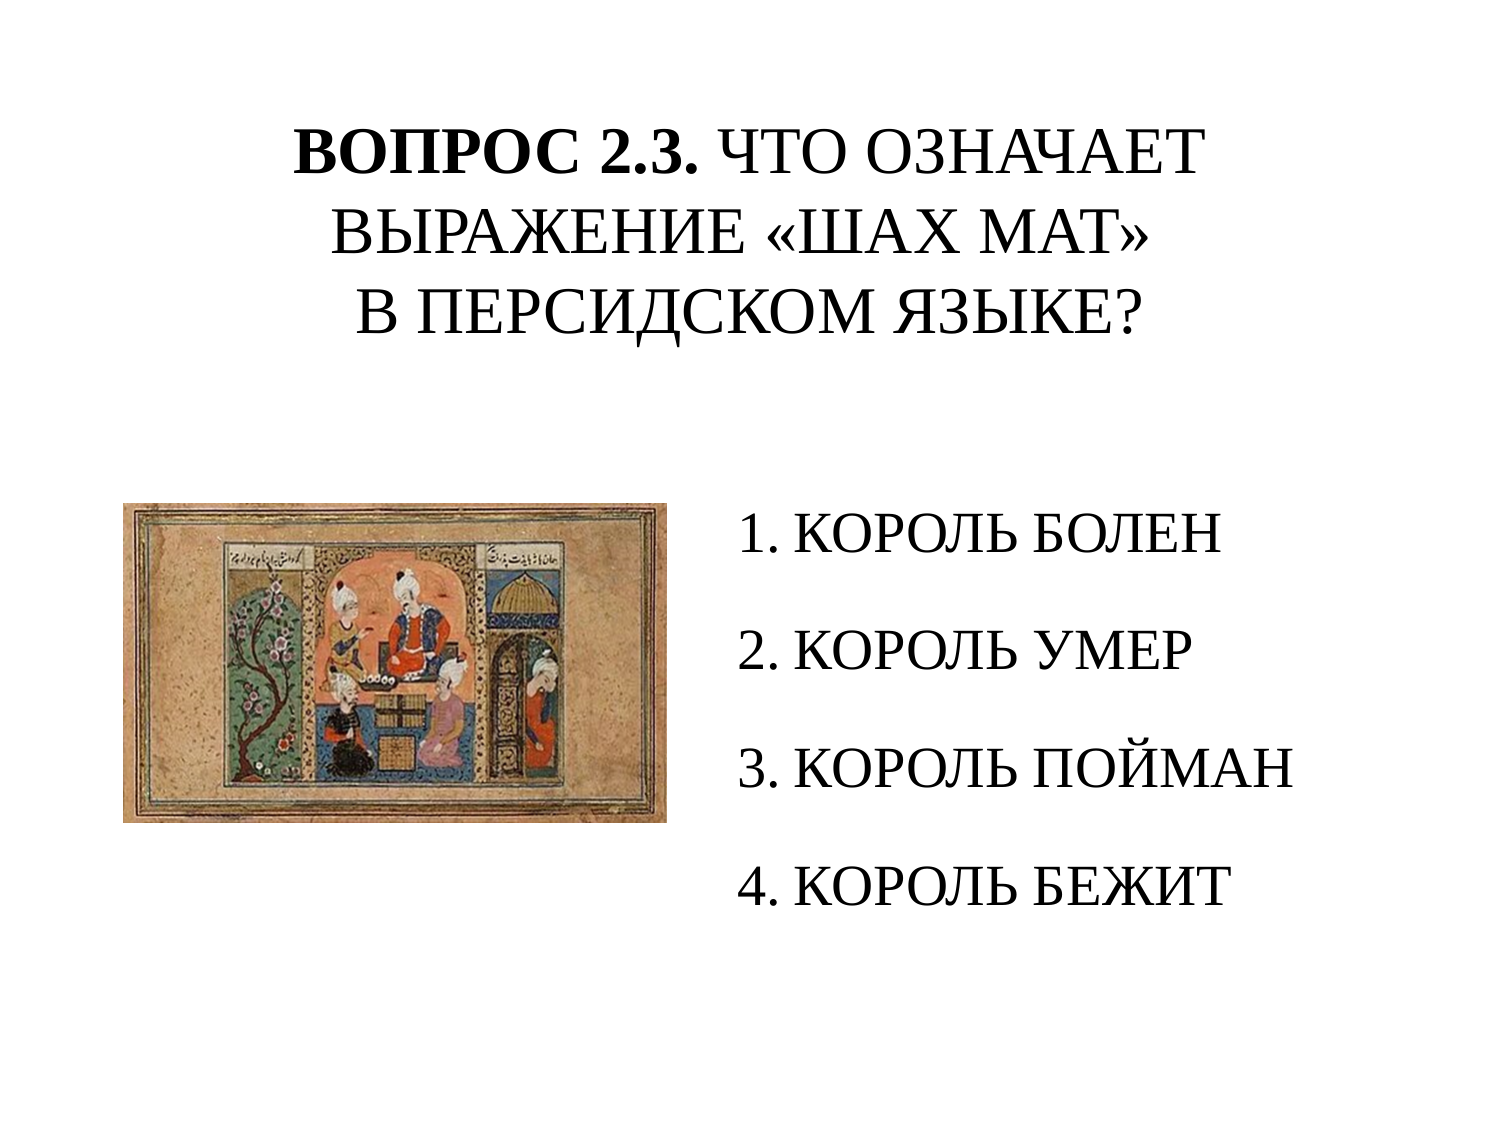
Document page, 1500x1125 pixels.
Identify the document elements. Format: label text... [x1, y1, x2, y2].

picture [123, 503, 668, 823]
title ВОПРОС 2.3. ЧТО ОЗНАЧАЕТ ВЫРАЖЕНИЕ «ШАХ МАТ» В ПЕРСИДСКОМ ЯЗЫКЕ? [75, 45, 1425, 409]
table_header КОРОЛЬ БОЛЕН КОРОЛЬ УМЕР КОРОЛЬ ПОЙМАН КОРОЛЬ БЕЖИТ [726, 468, 1341, 938]
